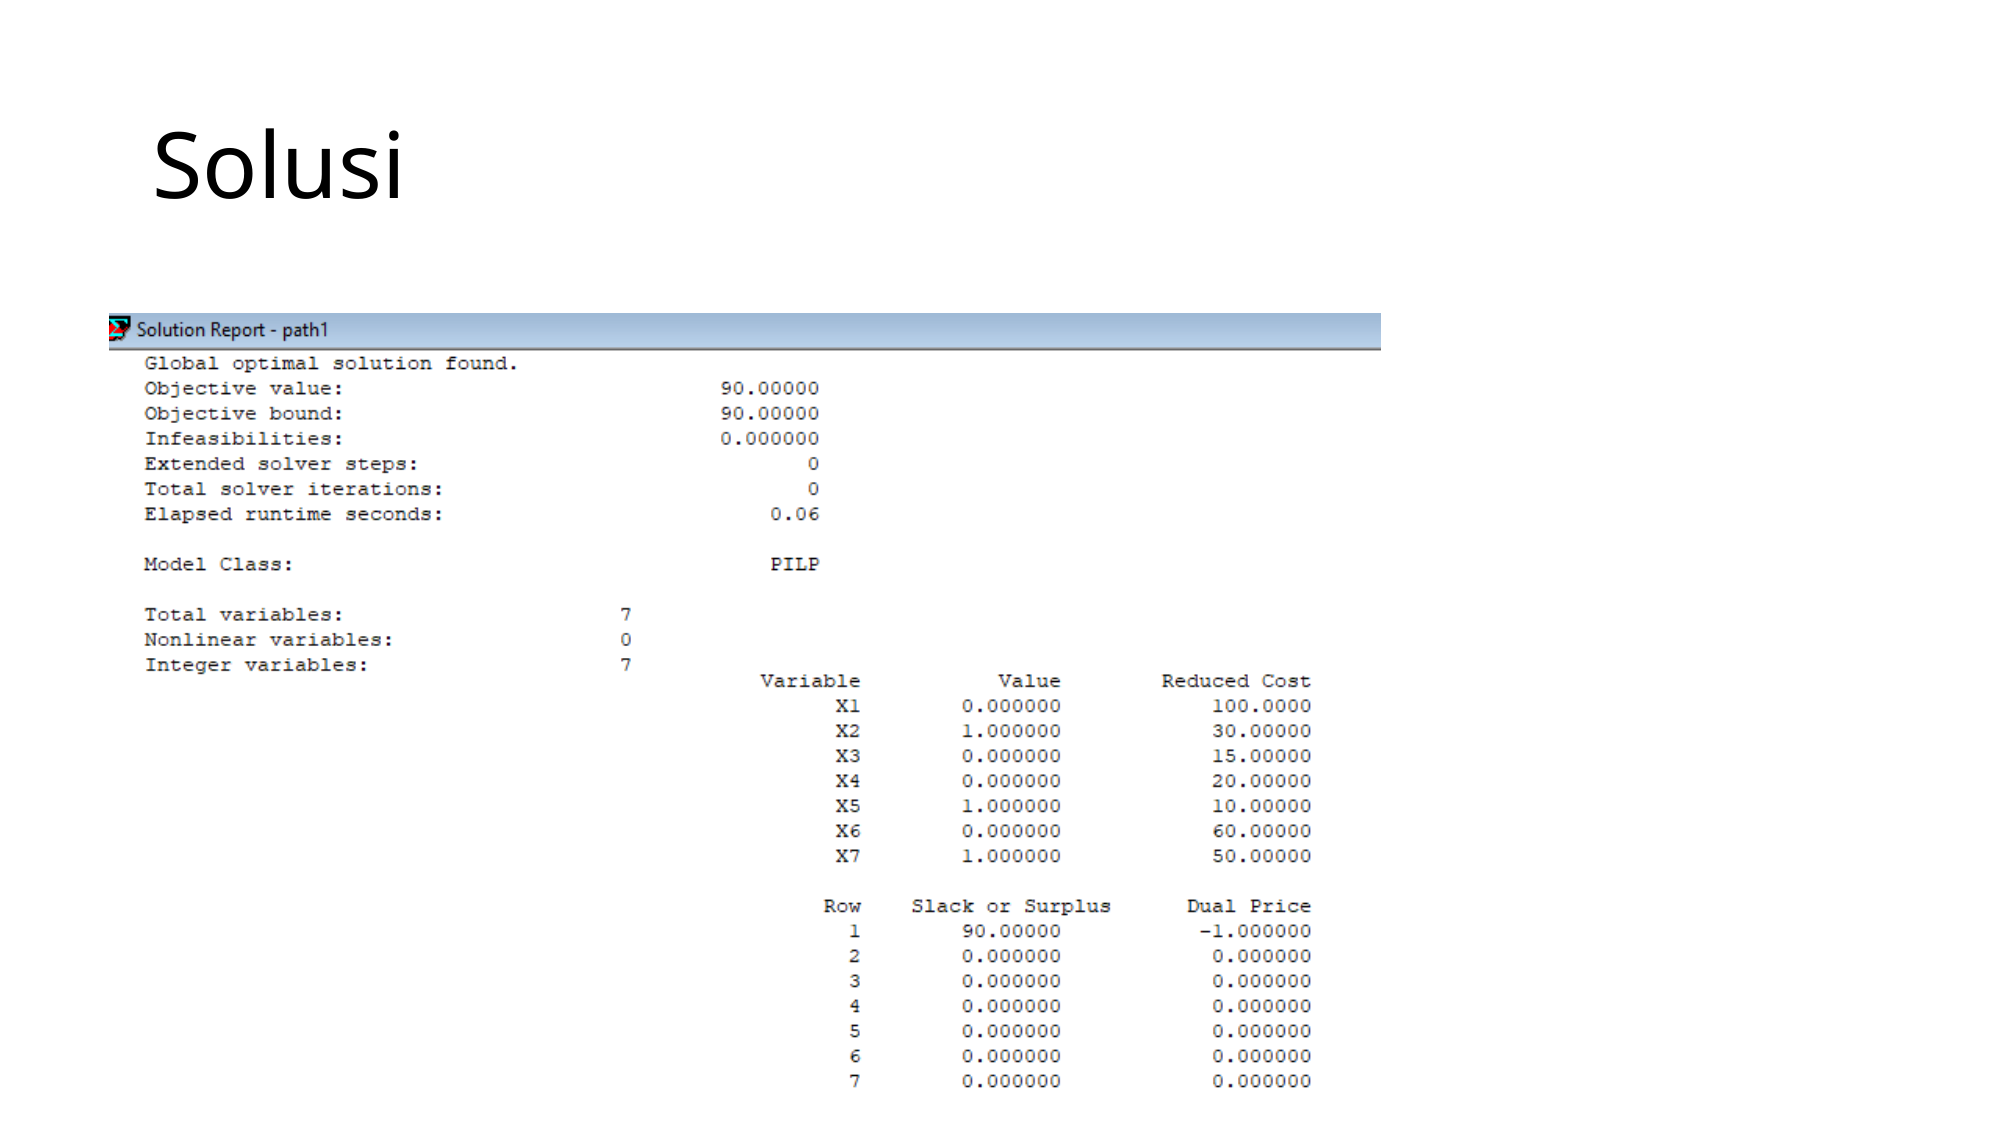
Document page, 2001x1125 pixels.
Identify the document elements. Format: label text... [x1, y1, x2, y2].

title Solusi [137, 59, 1863, 278]
picture [109, 313, 1381, 1125]
